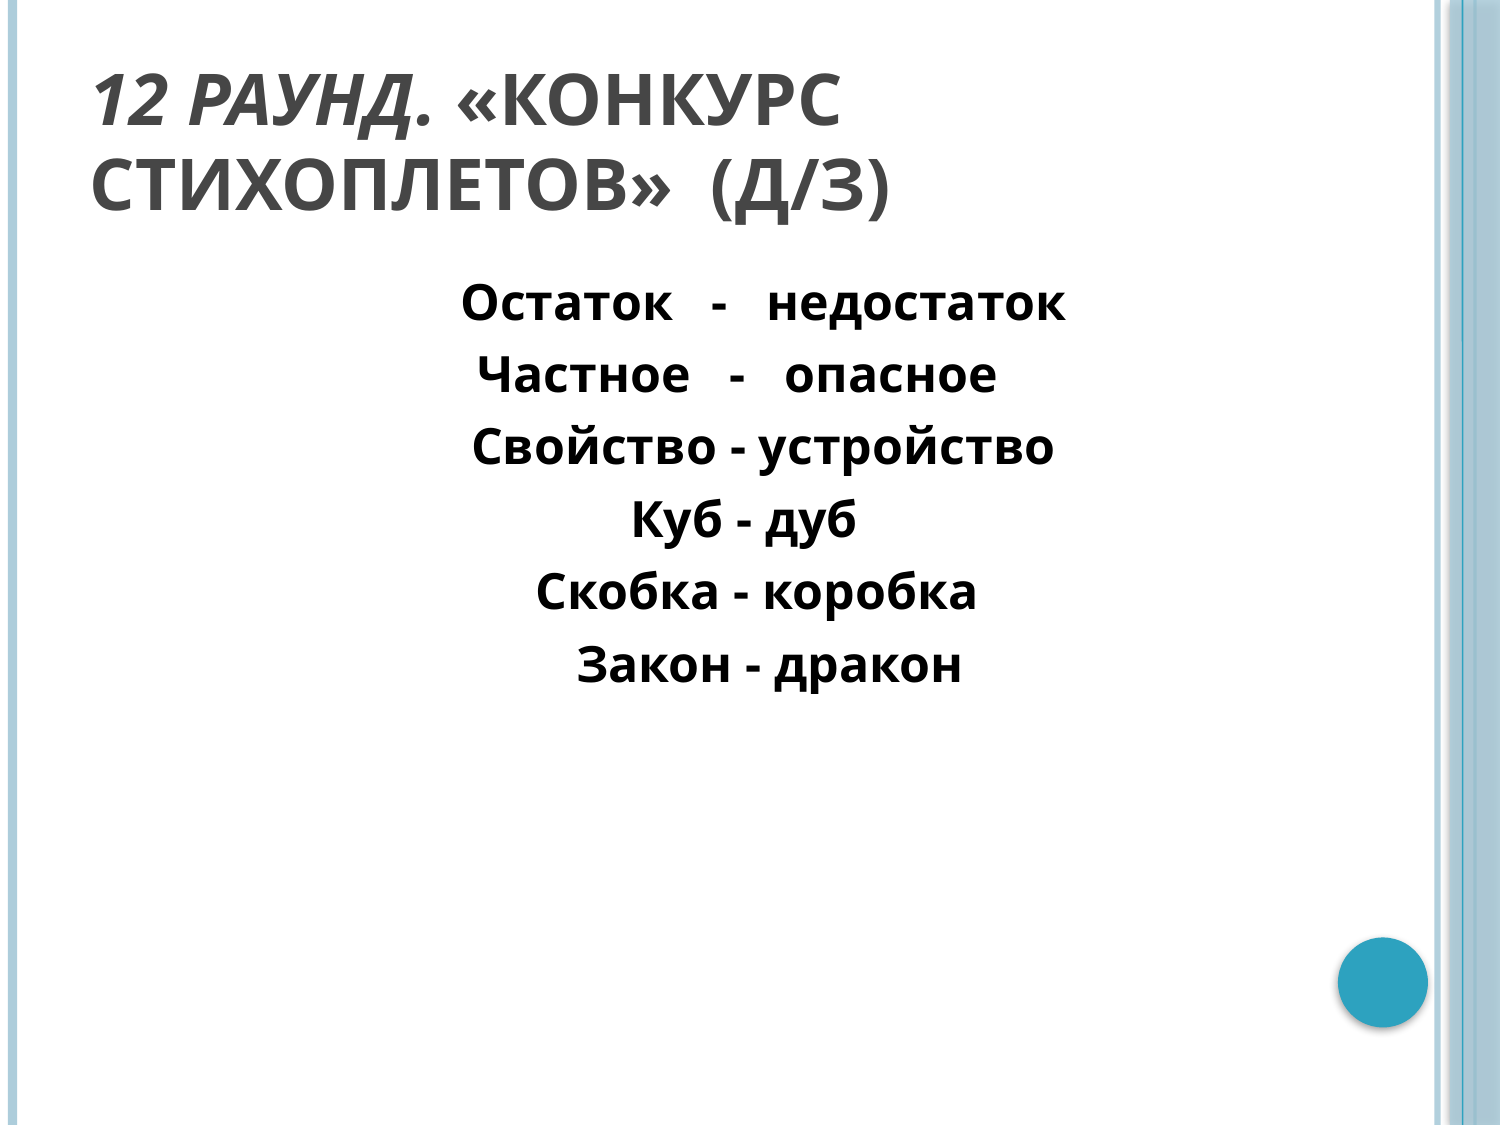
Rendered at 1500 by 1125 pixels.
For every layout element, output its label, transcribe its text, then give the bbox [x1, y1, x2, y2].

list Остаток - недостаток Частное - опасное Свойство - устройство Куб - дуб Скобка - коробка Закон - дракон [46, 262, 1442, 1062]
title 12 раунд. «конкурс стихоплетов» (Д/з) [75, 45, 1418, 233]
